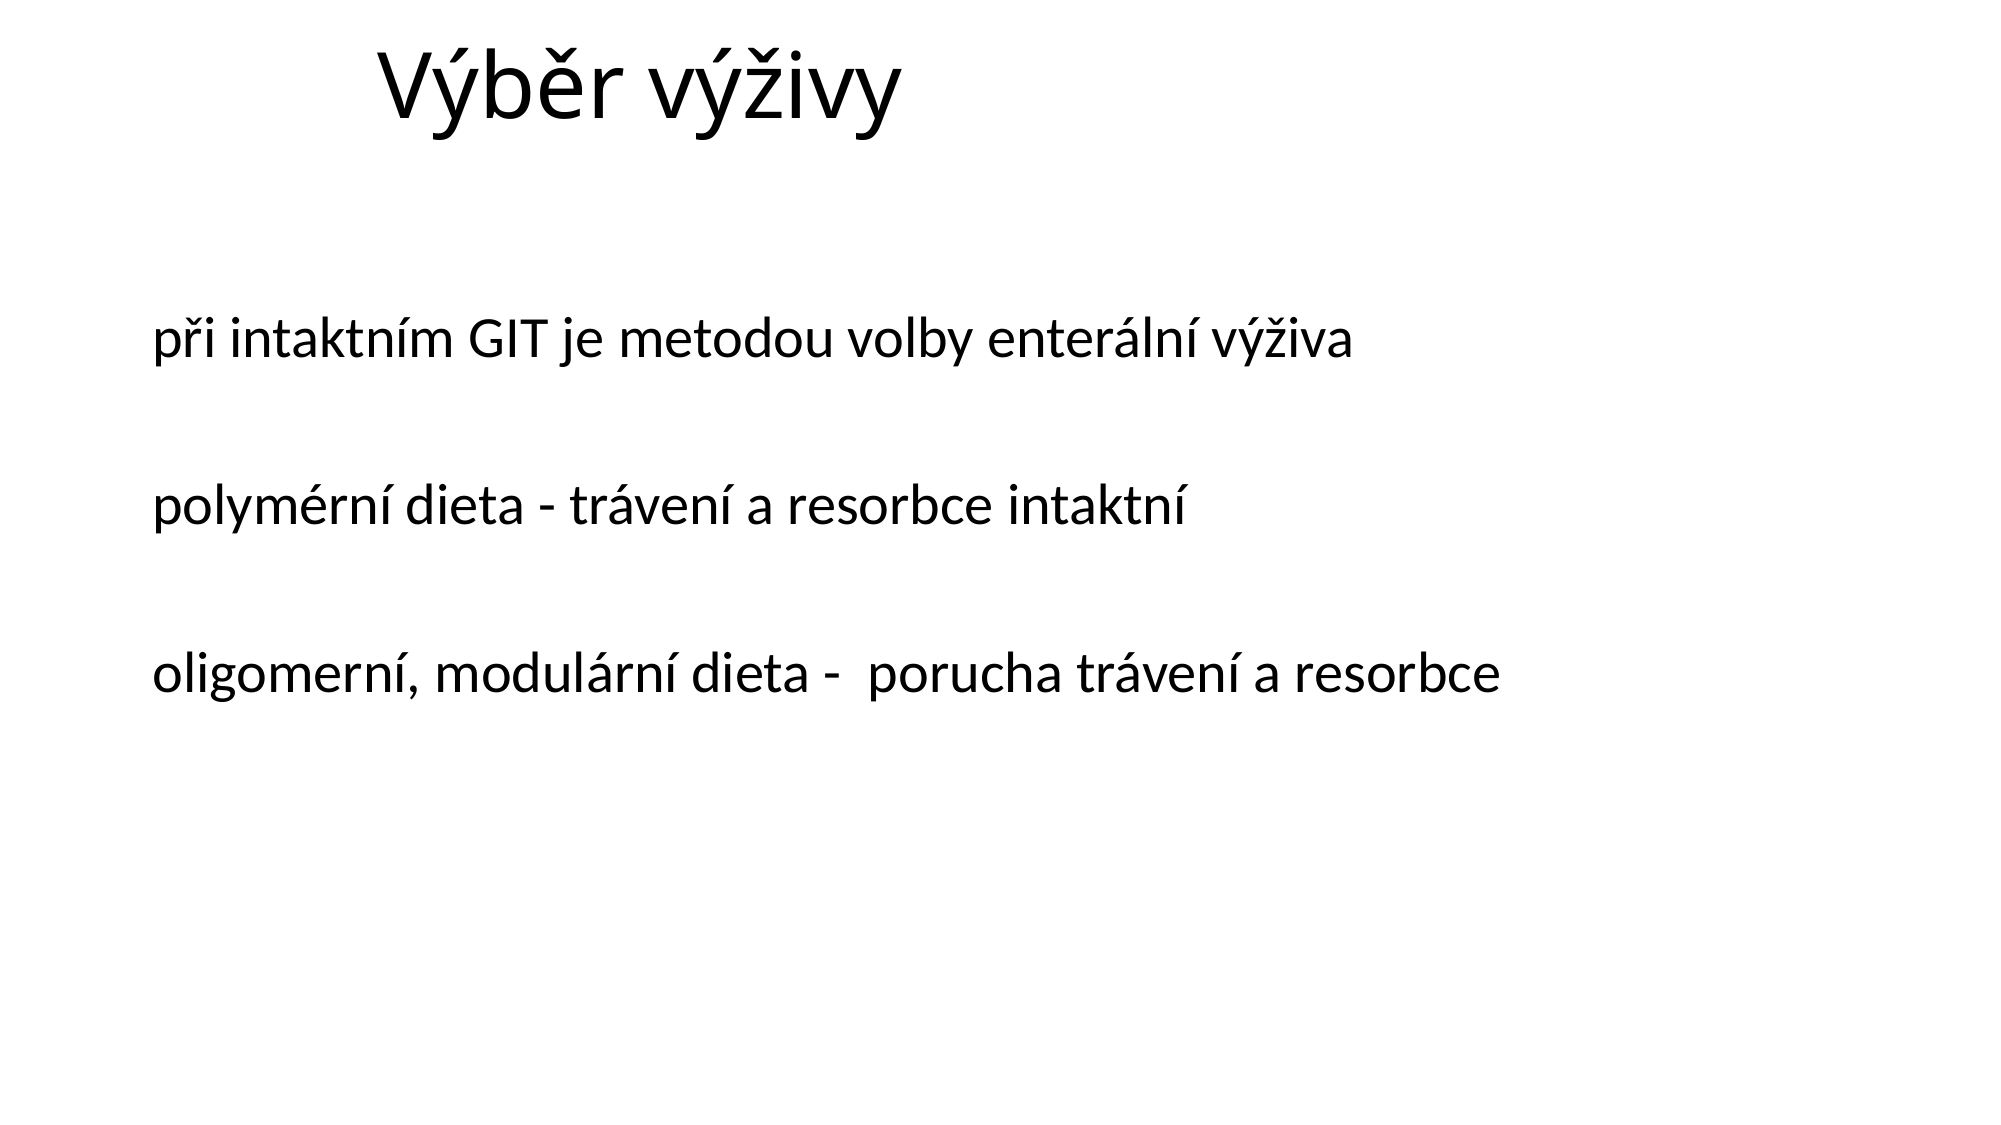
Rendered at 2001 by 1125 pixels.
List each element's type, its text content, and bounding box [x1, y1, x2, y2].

title Výběr výživy [362, 21, 1638, 299]
list při intaktním GIT je metodou volby enterální výživa polymérní dieta - trávení a resorbce intaktní oligomerní, modulární dieta - porucha trávení a resorbce [137, 299, 1863, 1014]
